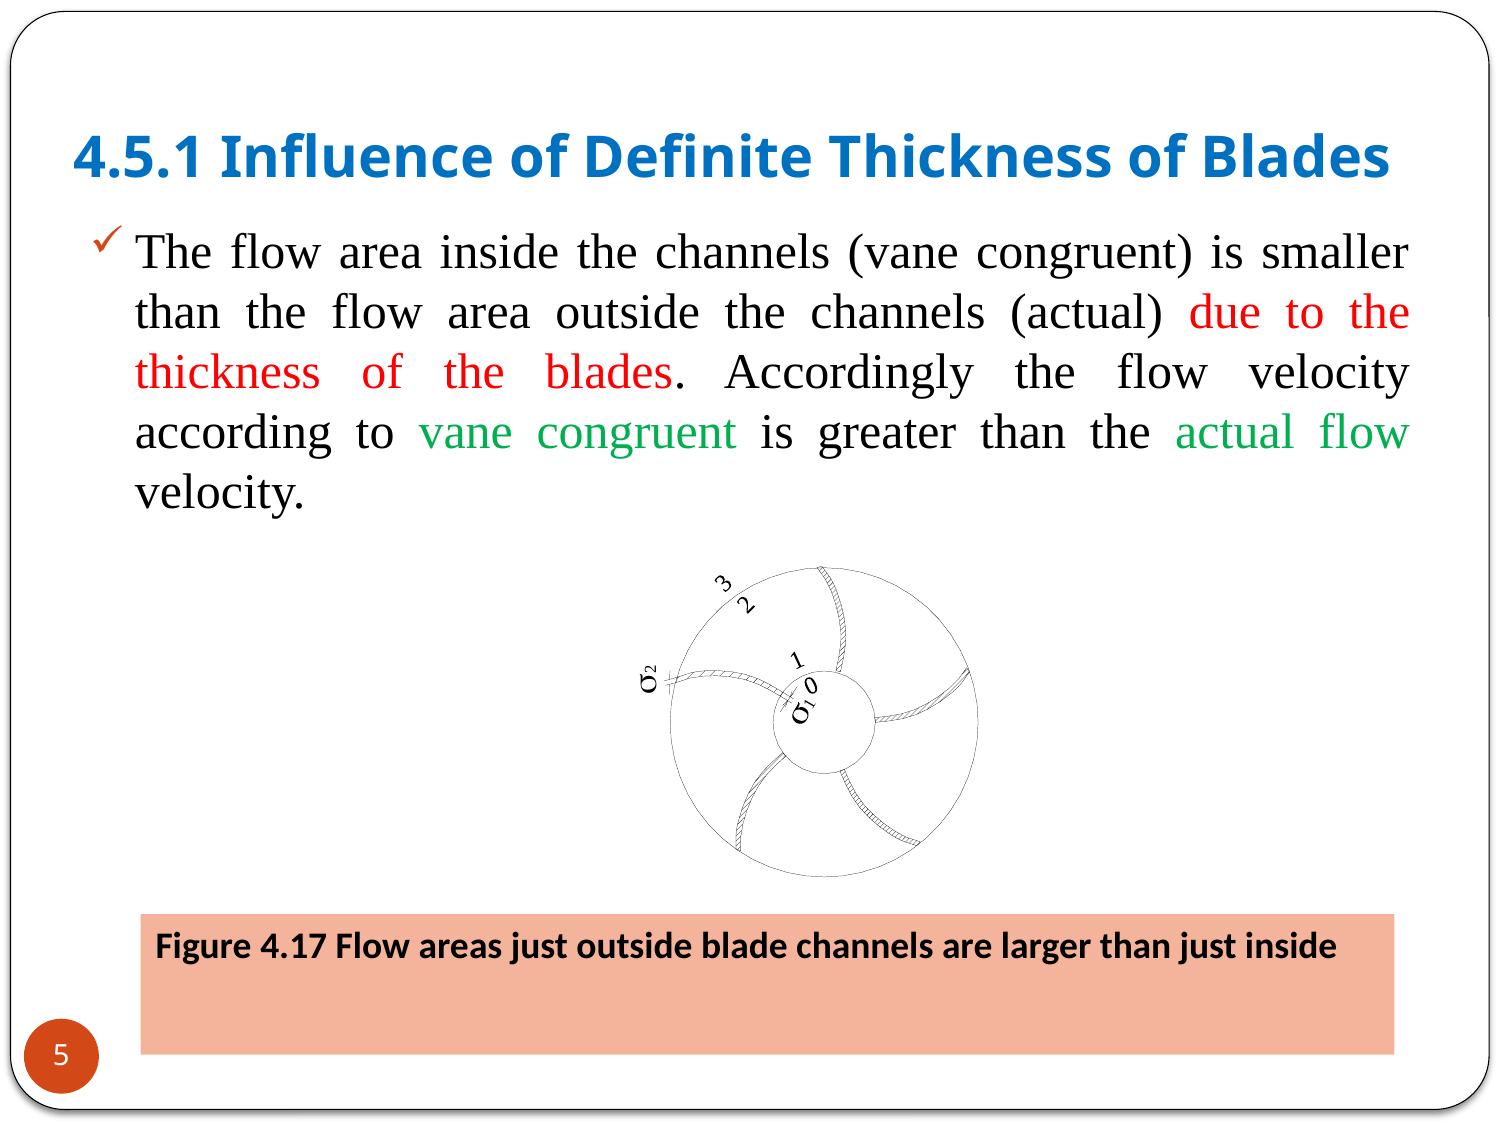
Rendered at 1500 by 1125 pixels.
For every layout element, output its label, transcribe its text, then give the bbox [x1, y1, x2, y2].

text_box Figure 4.17 Flow areas just outside blade channels are larger than just inside [140, 914, 1395, 1055]
title 4.5.1 Influence of Definite Thickness of Blades [58, 93, 1416, 282]
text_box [515, 562, 1103, 880]
slide_number 5 [23, 1018, 99, 1094]
list The flow area inside the channels (vane congruent) is smaller than the flow area outside the channels (actual) due to the thickness of the blades. Accordingly the flow velocity according to vane congruent is greater than the actual flow velocity. [75, 210, 1425, 1005]
